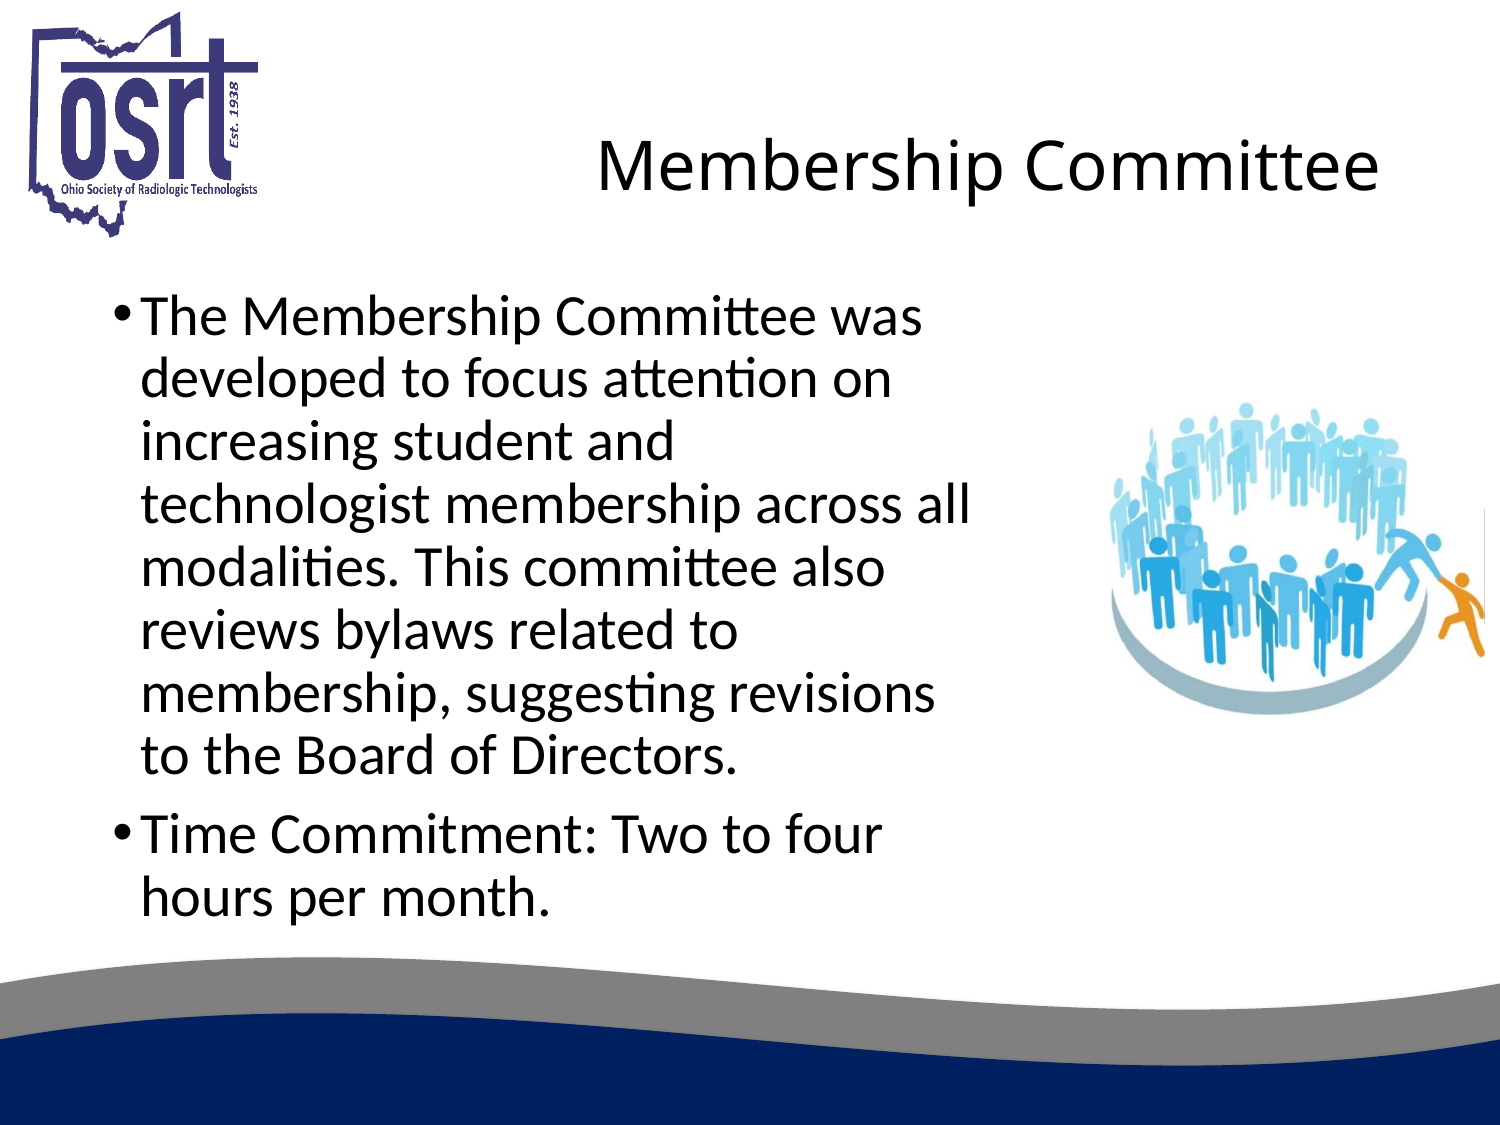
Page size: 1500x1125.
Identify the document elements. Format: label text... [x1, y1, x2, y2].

picture [0, 3, 289, 253]
picture [1109, 402, 1485, 715]
list The Membership Committee was developed to focus attention on increasing student and technologist membership across all modalities. This committee also reviews bylaws related to membership, suggesting revisions to the Board of Directors. Time Commitment: Two to four hours per month. [97, 277, 991, 992]
title Membership Committee [327, 59, 1397, 278]
